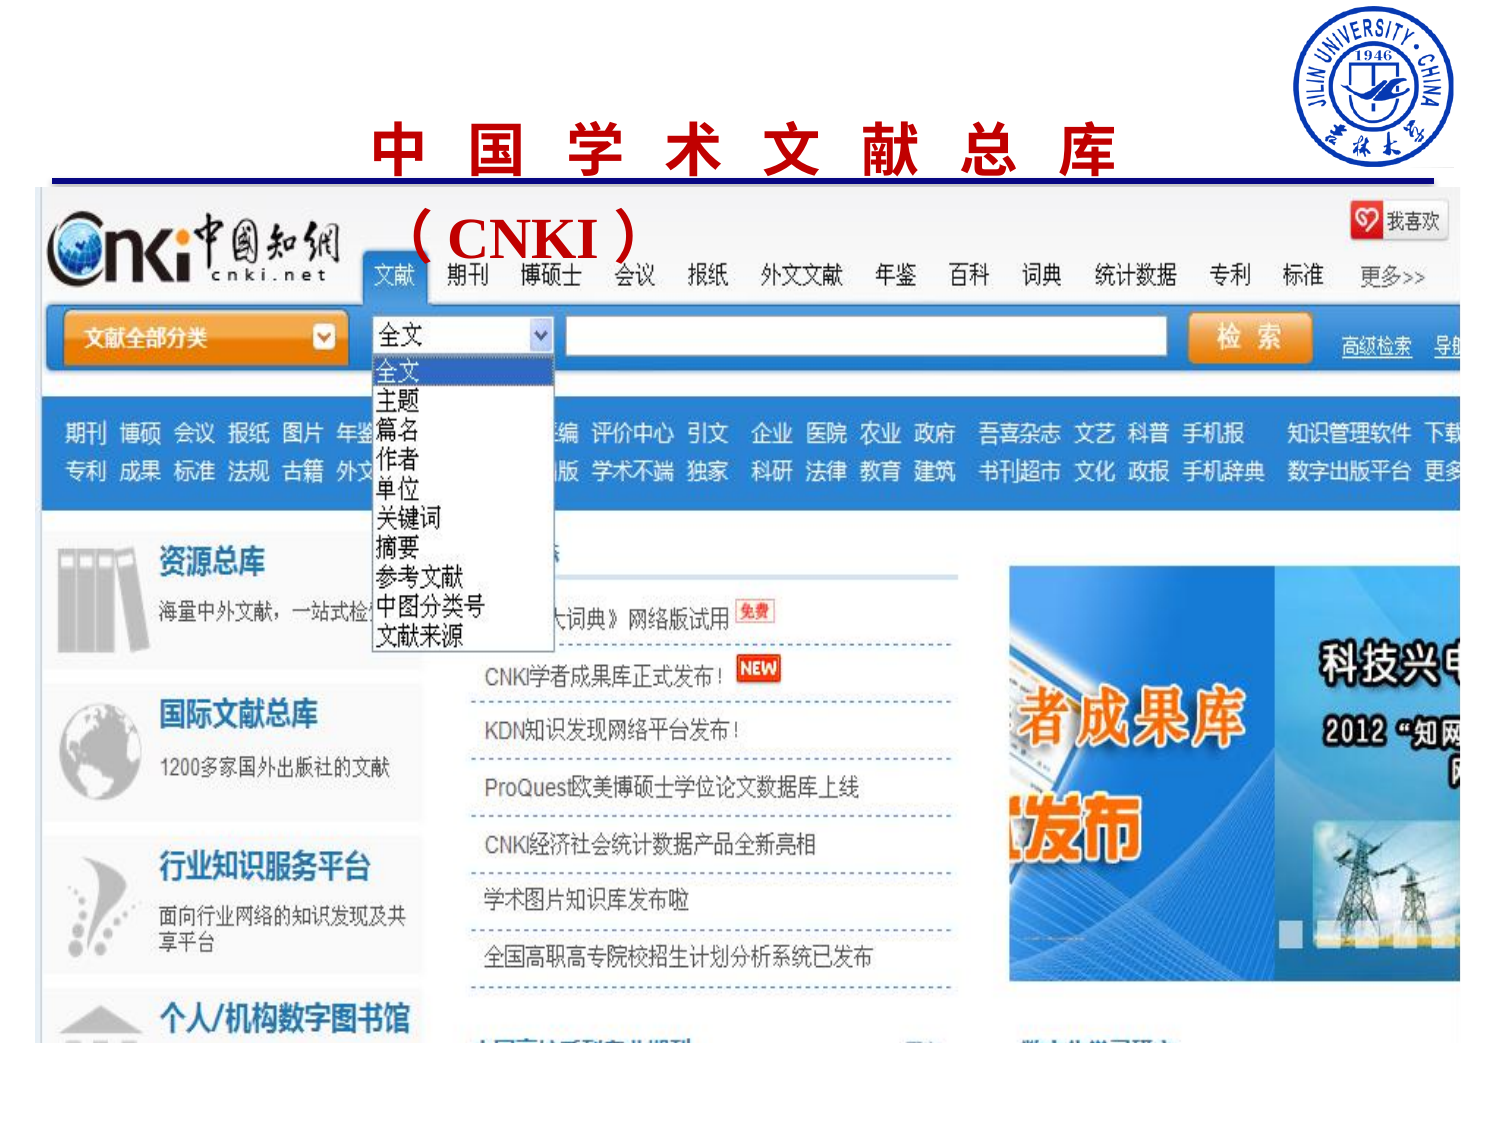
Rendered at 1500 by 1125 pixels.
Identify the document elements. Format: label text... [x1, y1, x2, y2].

text_box 中国学术文献总库（CNKI） [304, 88, 1131, 185]
picture [1289, 4, 1454, 168]
picture [34, 187, 1461, 1044]
